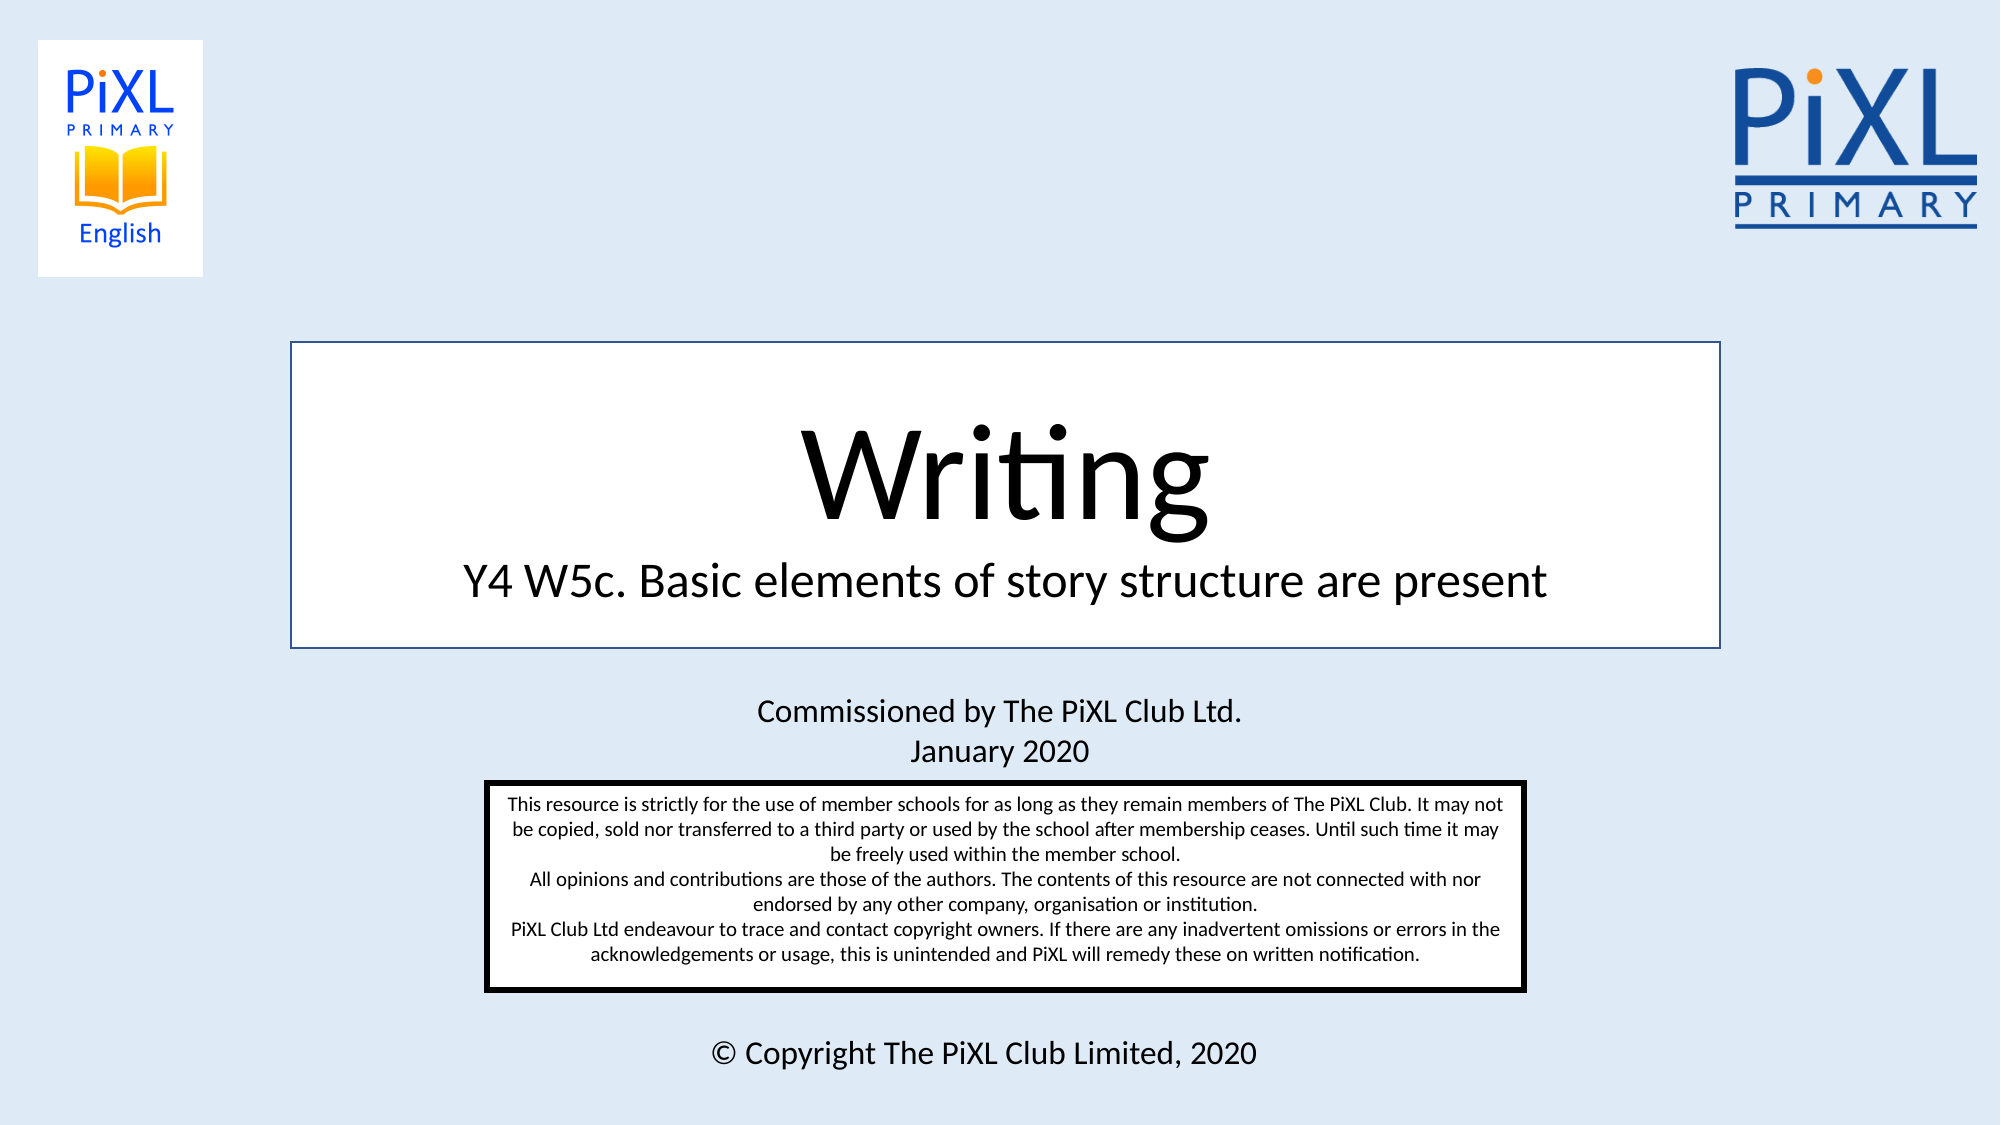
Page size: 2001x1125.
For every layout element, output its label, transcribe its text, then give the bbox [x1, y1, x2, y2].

text_box Commissioned by The PiXL Club Ltd. January 2020 [714, 681, 1286, 777]
picture [1735, 68, 1977, 229]
picture [37, 40, 203, 277]
subtitle . [183, 325, 1820, 663]
text_box © Copyright The PiXL Club Limited, 2020 [695, 1023, 1316, 1079]
text_box Writing Y4 W5c. Basic elements of story structure are present [290, 341, 1721, 649]
text_box This resource is strictly for the use of member schools for as long as they remain members of The PiXL Club. It may not be copied, sold nor transferred to a third party or used by the school after membership ceases. Until such time it may be freely used within the member school. All opinions and contributions are those of the authors. The contents of this resource are not connected with nor endorsed by any other company, organisation or institution. PiXL Club Ltd endeavour to trace and contact copyright owners. If there are any inadvertent omissions or errors in the acknowledgements or usage, this is unintended and PiXL will remedy these on written notification. [486, 782, 1525, 991]
